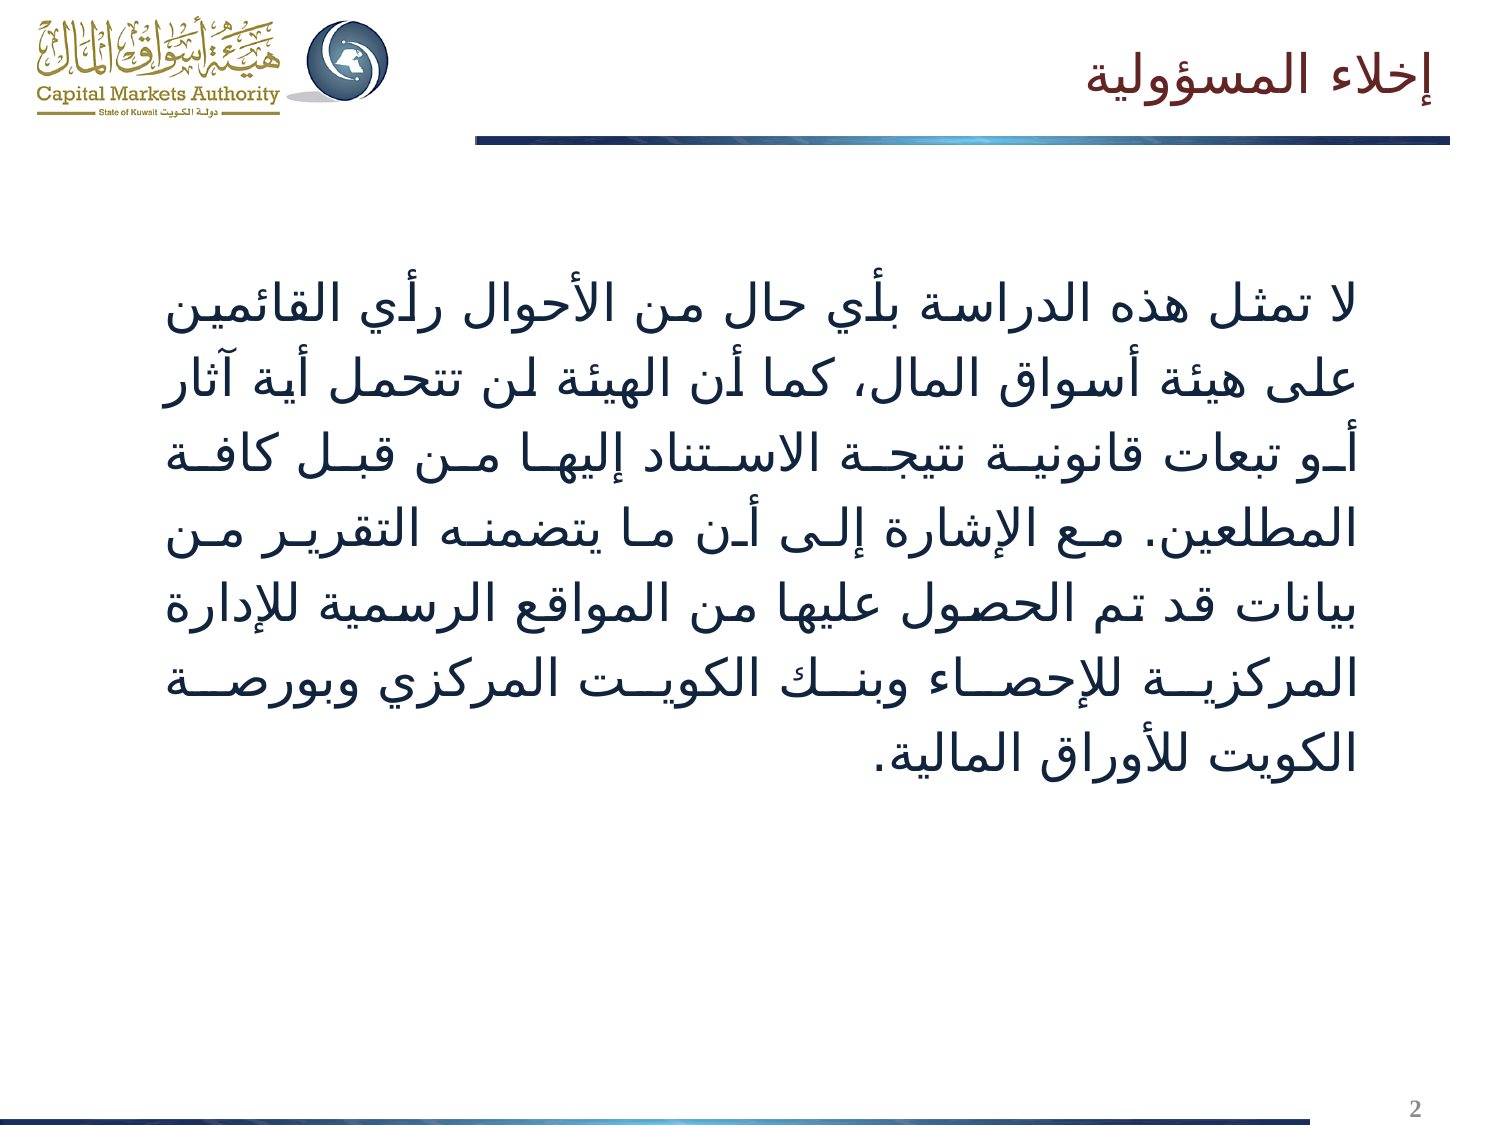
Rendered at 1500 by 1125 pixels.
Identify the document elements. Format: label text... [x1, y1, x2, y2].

text_box إخلاء المسؤولية [459, 9, 1450, 134]
slide_number 2 [1386, 1077, 1437, 1125]
picture [0, 1119, 1310, 1125]
text_box لا تمثل هذه الدراسة بأي حال من الأحوال رأي القائمين على هيئة أسواق المال، كما أن الهيئة لن تتحمل أية آثار أو تبعات قانونية نتيجة الاستناد إليها من قبل كافة المطلعين. مع الإشارة إلى أن ما يتضمنه التقرير من بيانات قد تم الحصول عليها من المواقع الرسمية للإدارة المركزية للإحصاء وبنك الكويت المركزي وبورصة الكويت للأوراق المالية. [149, 249, 1375, 790]
picture [474, 136, 1450, 145]
picture [24, 12, 401, 121]
